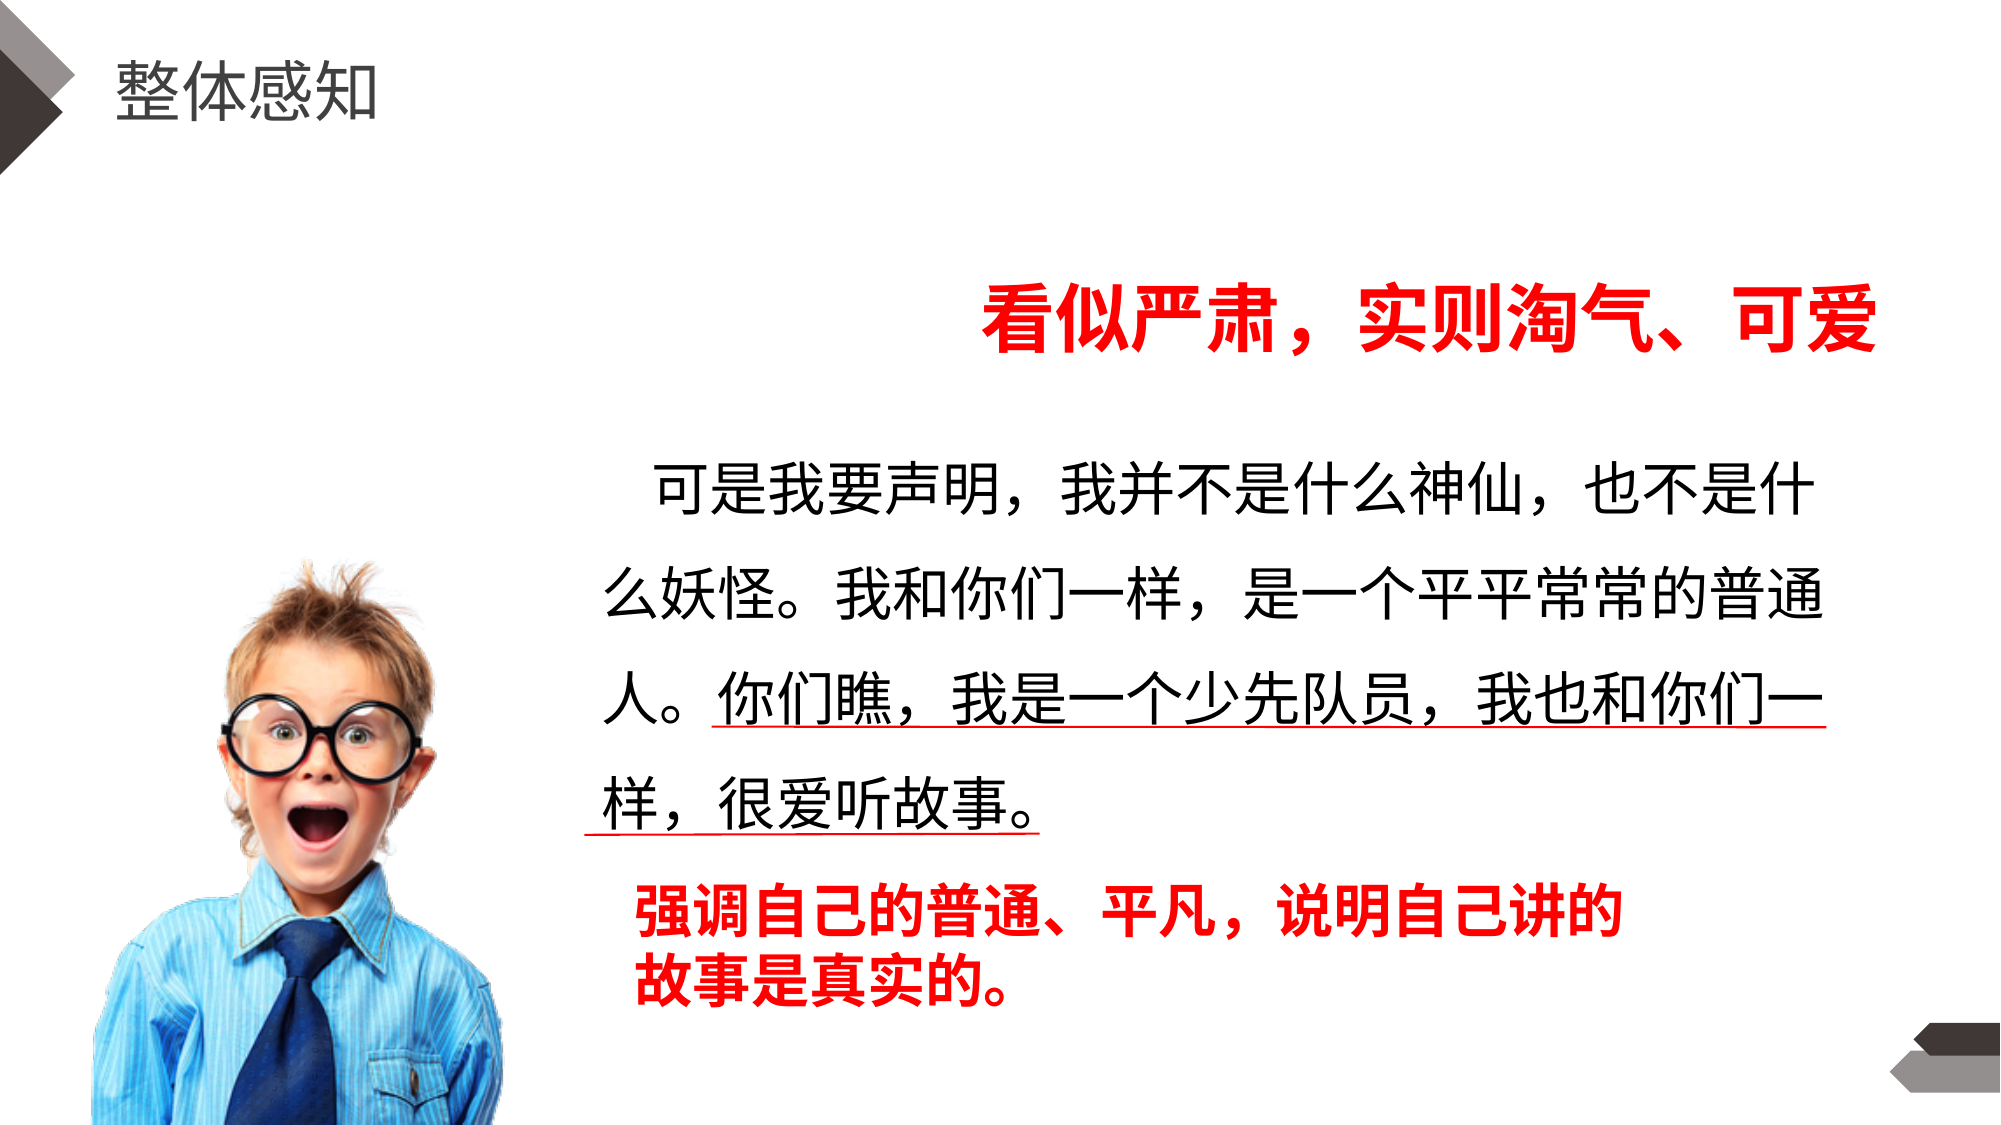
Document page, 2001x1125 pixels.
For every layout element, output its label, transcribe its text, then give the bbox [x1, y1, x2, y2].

text_box 整体感知 [99, 42, 777, 138]
text_box 强调自己的普通、平凡，说明自己讲的故事是真实的。 [619, 867, 1647, 1022]
text_box 可是我要声明，我并不是什么神仙，也不是什么妖怪。我和你们一样，是一个平平常常的普通人。你们瞧，我是一个少先队员，我也和你们一样，很爱听故事。 [586, 410, 1884, 845]
picture [31, 541, 615, 1125]
text_box 看似严肃，实则淘气、可爱 [965, 263, 1896, 369]
